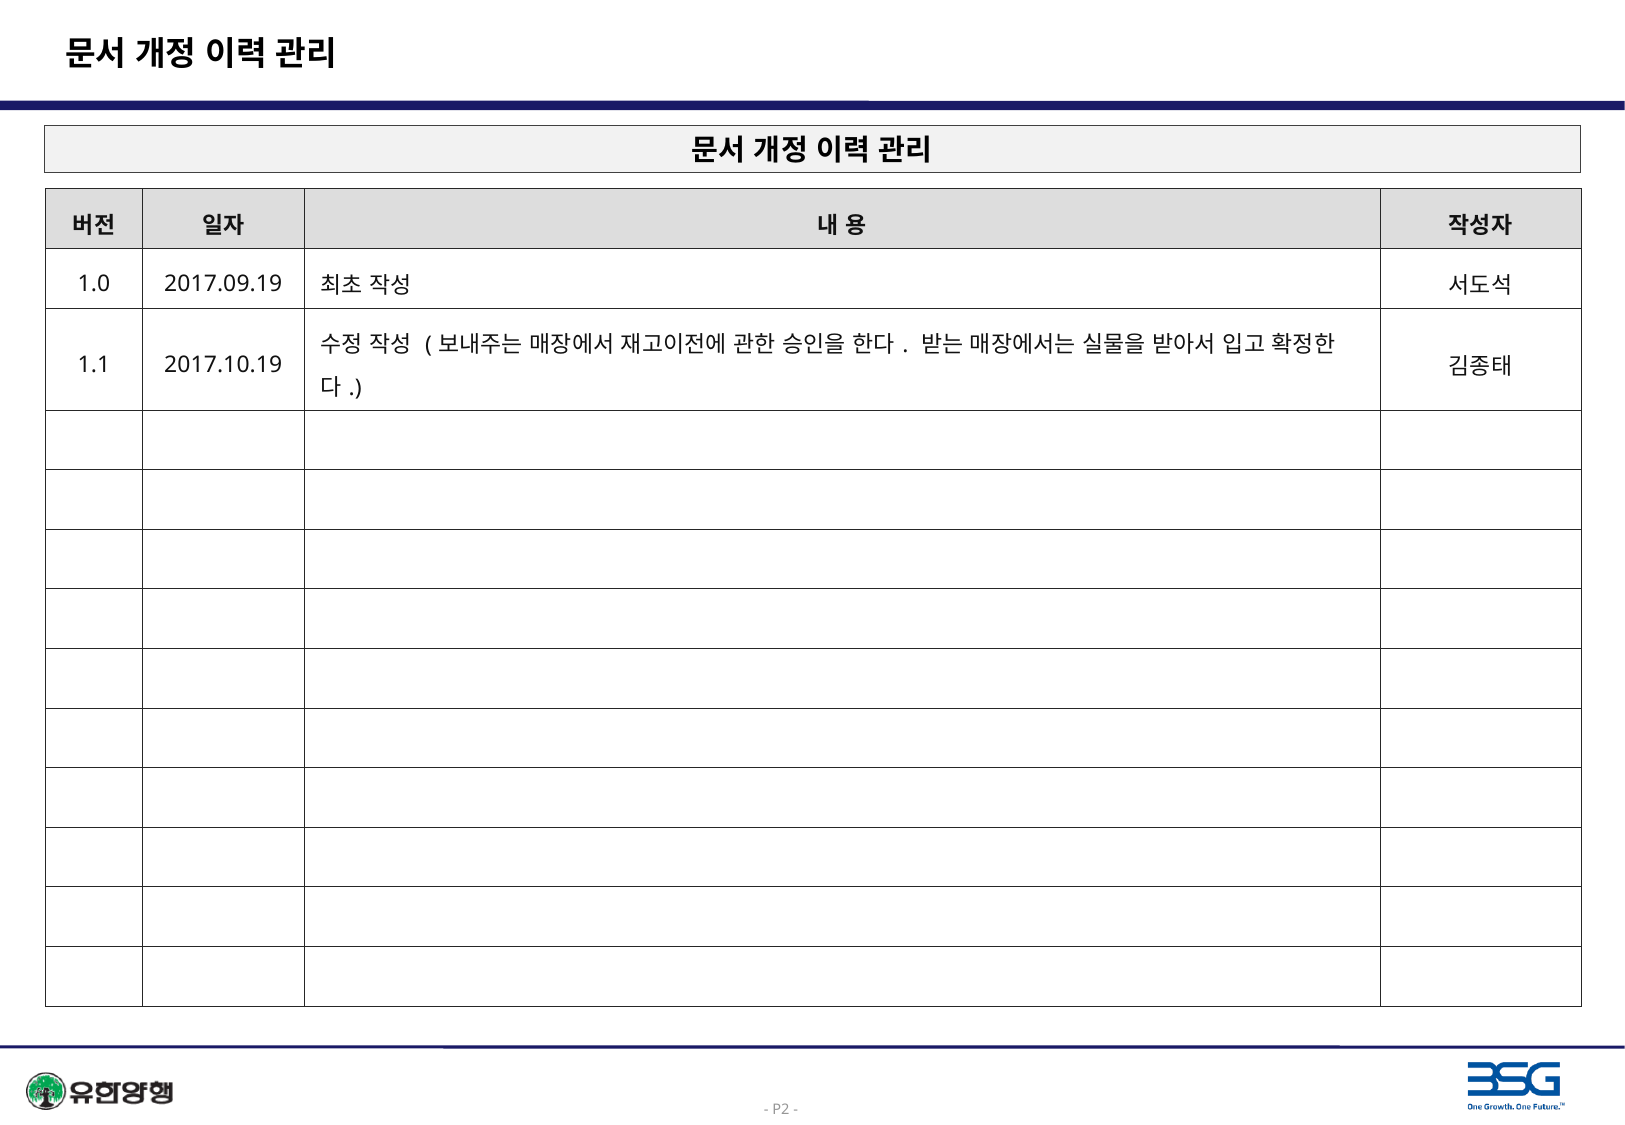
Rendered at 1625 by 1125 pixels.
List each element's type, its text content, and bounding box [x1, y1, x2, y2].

table_cell [143, 589, 304, 648]
table_header 작성자 [1381, 189, 1581, 248]
table_cell 1.0 [46, 249, 142, 308]
table_cell [143, 768, 304, 827]
table_cell [305, 411, 1380, 469]
text_box 문서 개정 이력 관리 [44, 125, 1581, 173]
table_cell [143, 470, 304, 529]
picture [1466, 1062, 1565, 1110]
table_cell [46, 411, 142, 469]
table_cell [46, 649, 142, 708]
table_cell [305, 887, 1380, 946]
table_cell [1381, 768, 1581, 827]
table_cell [1381, 828, 1581, 886]
table_cell [1381, 470, 1581, 529]
table_cell [143, 709, 304, 767]
table_cell [1381, 589, 1581, 648]
table_cell 수정 작성 (보내주는 매장에서 재고이전에 관한 승인을 한다. 받는 매장에서는 실물을 받아서 입고 확정한다.) [305, 309, 1380, 410]
table_cell [1381, 530, 1581, 588]
table_cell [305, 947, 1380, 1006]
table_cell [305, 530, 1380, 588]
table_cell [46, 828, 142, 886]
table_cell [143, 649, 304, 708]
table_cell [305, 768, 1380, 827]
table_cell [46, 947, 142, 1006]
table_cell [305, 649, 1380, 708]
table_cell [46, 709, 142, 767]
table_cell [305, 828, 1380, 886]
table_cell [1381, 947, 1581, 1006]
table_cell 2017.10.19 [143, 309, 304, 410]
picture [20, 1068, 178, 1112]
table_cell 김종태 [1381, 309, 1581, 410]
table_cell [1381, 411, 1581, 469]
table_header 일자 [143, 189, 304, 248]
table_header 내 용 [305, 189, 1380, 248]
table_cell [46, 768, 142, 827]
table_cell 1.1 [46, 309, 142, 410]
table_cell [305, 470, 1380, 529]
table_cell 서도석 [1381, 249, 1581, 308]
table_cell [143, 828, 304, 886]
table_cell [46, 470, 142, 529]
table_cell [46, 887, 142, 946]
table_cell [1381, 709, 1581, 767]
table_cell [1381, 649, 1581, 708]
table_cell [305, 709, 1380, 767]
table_cell [46, 589, 142, 648]
table_cell [143, 947, 304, 1006]
table_header 버전 [46, 189, 142, 248]
table_cell [46, 530, 142, 588]
table_cell [143, 530, 304, 588]
table_cell 최초 작성 [305, 249, 1380, 308]
table_cell [1381, 887, 1581, 946]
table_cell [143, 411, 304, 469]
table_cell 2017.09.19 [143, 249, 304, 308]
table_cell [143, 887, 304, 946]
table_cell [305, 589, 1380, 648]
title 문서 개정 이력 관리 [50, 23, 1118, 80]
